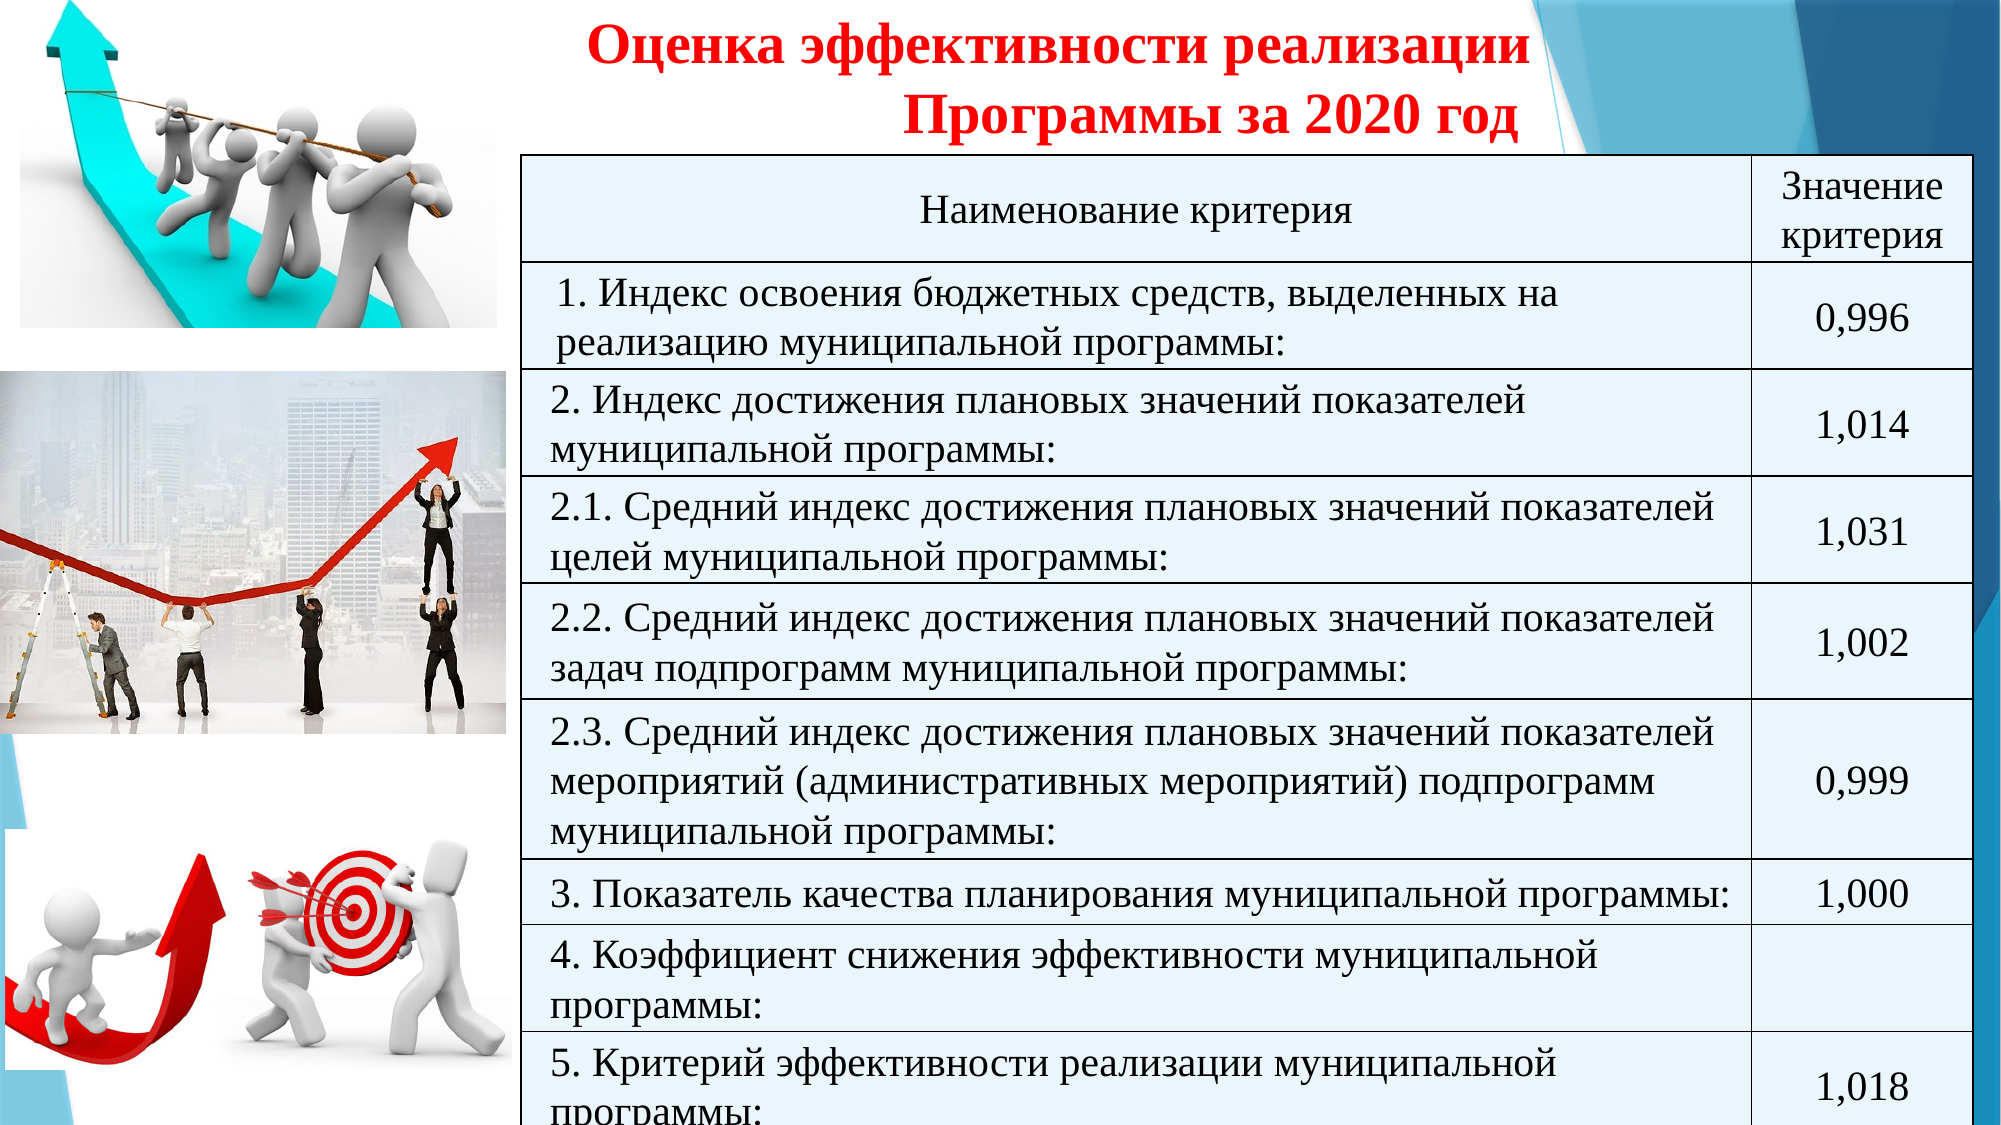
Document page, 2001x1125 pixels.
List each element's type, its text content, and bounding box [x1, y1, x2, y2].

table_cell 2.2. Средний индекс достижения плановых значений показателей задач подпрограмм муниципальной программы: [522, 584, 1751, 698]
picture [20, 0, 497, 329]
table_cell 0,996 [1752, 263, 1972, 368]
table_cell 3. Показатель качества планирования муниципальной программы: [522, 860, 1751, 924]
table_cell 2.1. Средний индекс достижения плановых значений показателей целей муниципальной программы: [522, 477, 1751, 582]
table_cell 1,031 [1752, 477, 1972, 582]
table_header Наименование критерия [522, 156, 1751, 261]
table_header Значение критерия [1752, 156, 1972, 261]
table_cell 1,018 [1752, 1032, 1972, 1125]
table_cell 2.3. Средний индекс достижения плановых значений показателей мероприятий (административных мероприятий) подпрограмм муниципальной программы: [522, 700, 1751, 858]
table_cell 1,002 [1752, 584, 1972, 698]
table_cell 5. Критерий эффективности реализации муниципальной программы: [522, 1032, 1751, 1125]
picture [5, 828, 512, 1071]
table_cell 4. Коэффициент снижения эффективности муниципальной программы: [522, 925, 1751, 1031]
table_cell 0,999 [1752, 700, 1972, 858]
text_box Оценка эффективности реализации Программы за 2020 год [499, 0, 1960, 153]
table_cell 1,000 [1752, 860, 1972, 924]
table_cell 2. Индекс достижения плановых значений показателей муниципальной программы: [522, 370, 1751, 475]
picture [0, 370, 506, 734]
table_cell 1. Индекс освоения бюджетных средств, выделенных на реализацию муниципальной программы: [522, 263, 1751, 368]
table_cell [1752, 925, 1972, 1031]
table_cell 1,014 [1752, 370, 1972, 475]
